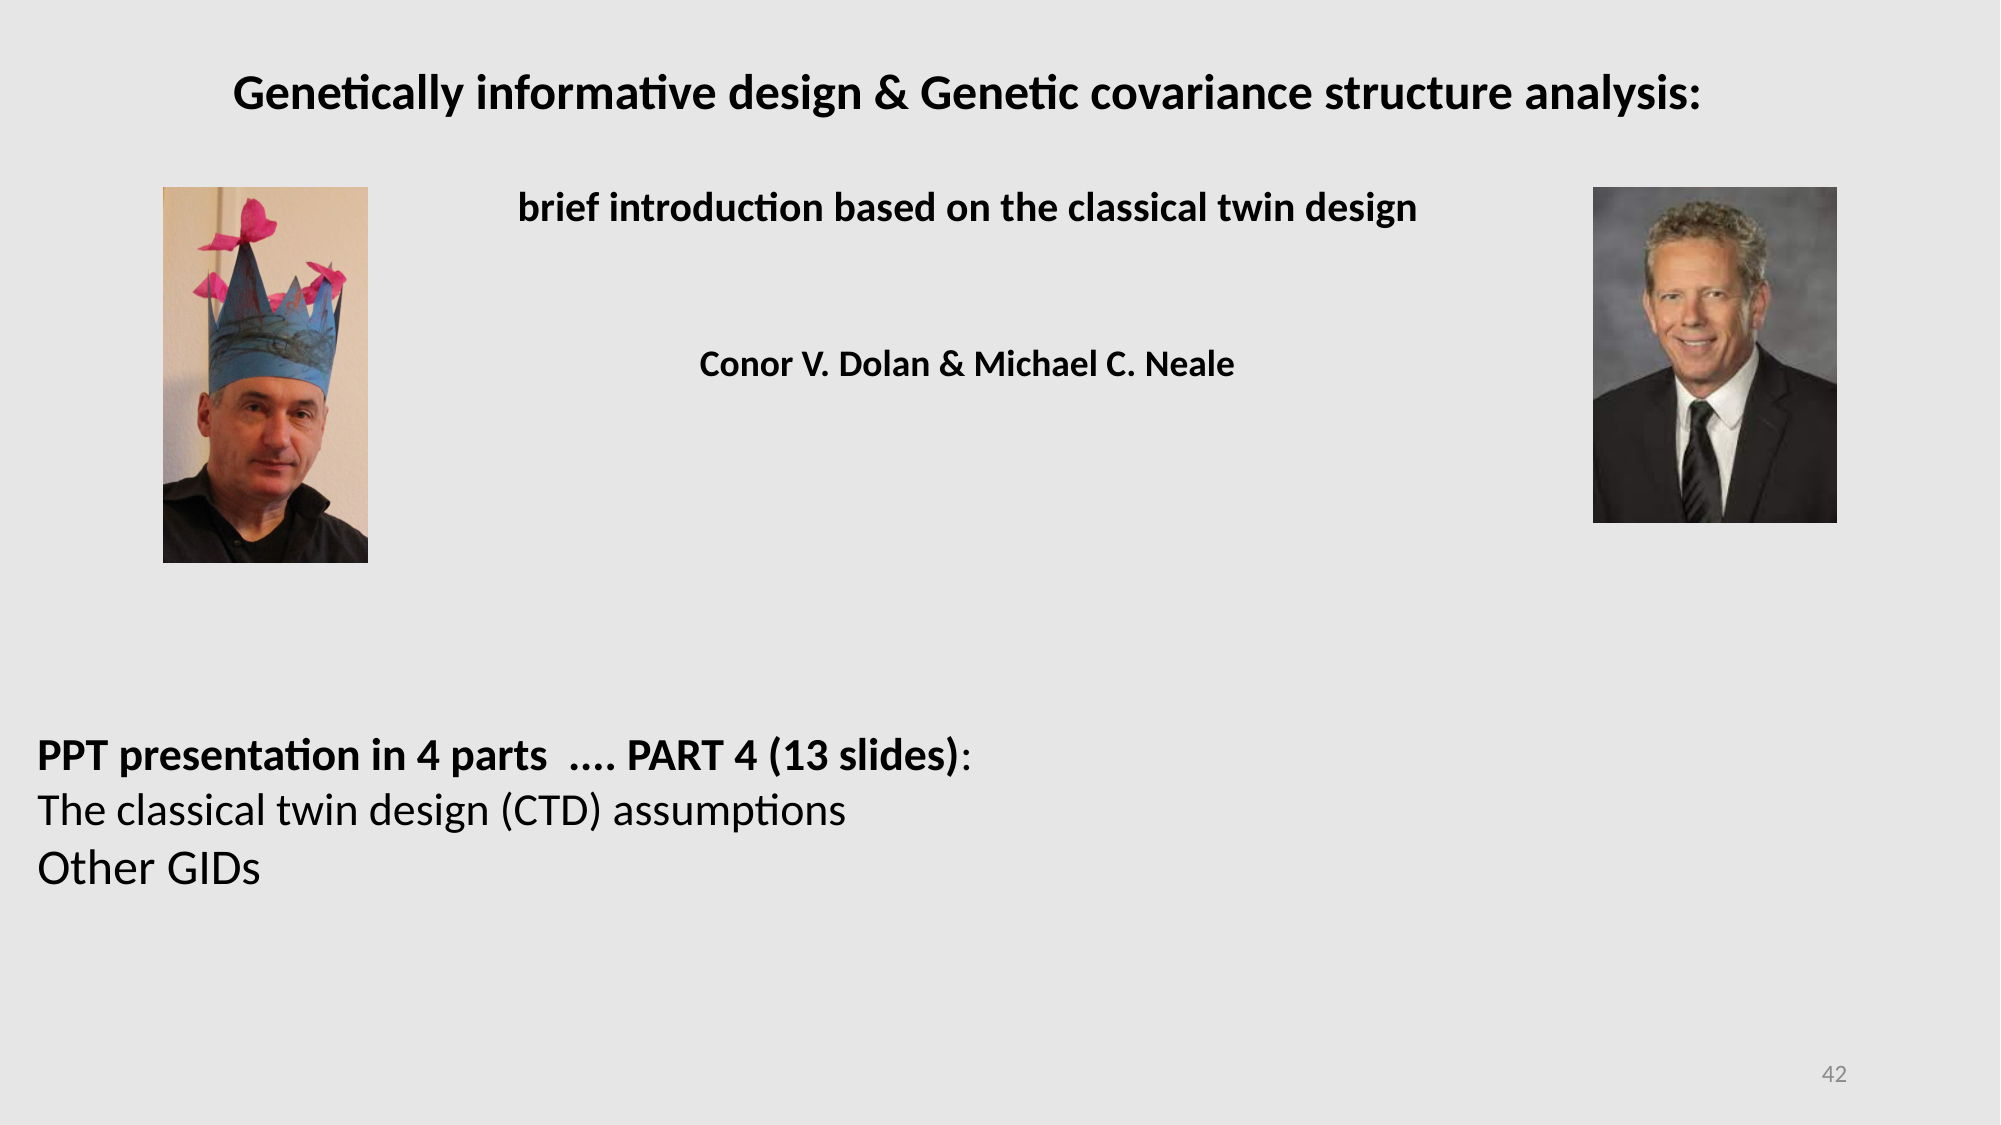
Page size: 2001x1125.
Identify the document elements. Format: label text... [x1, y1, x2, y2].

picture [163, 187, 368, 563]
text_box Genetically informative design & Genetic covariance structure analysis: brief introduction based on the classical twin design Conor V. Dolan & Michael C. Neale PPT presentation in 4 parts .... PART 4 (13 slides): The classical twin design (CTD) assumptions Other GIDs [22, 51, 1914, 1125]
picture [1593, 187, 1837, 523]
